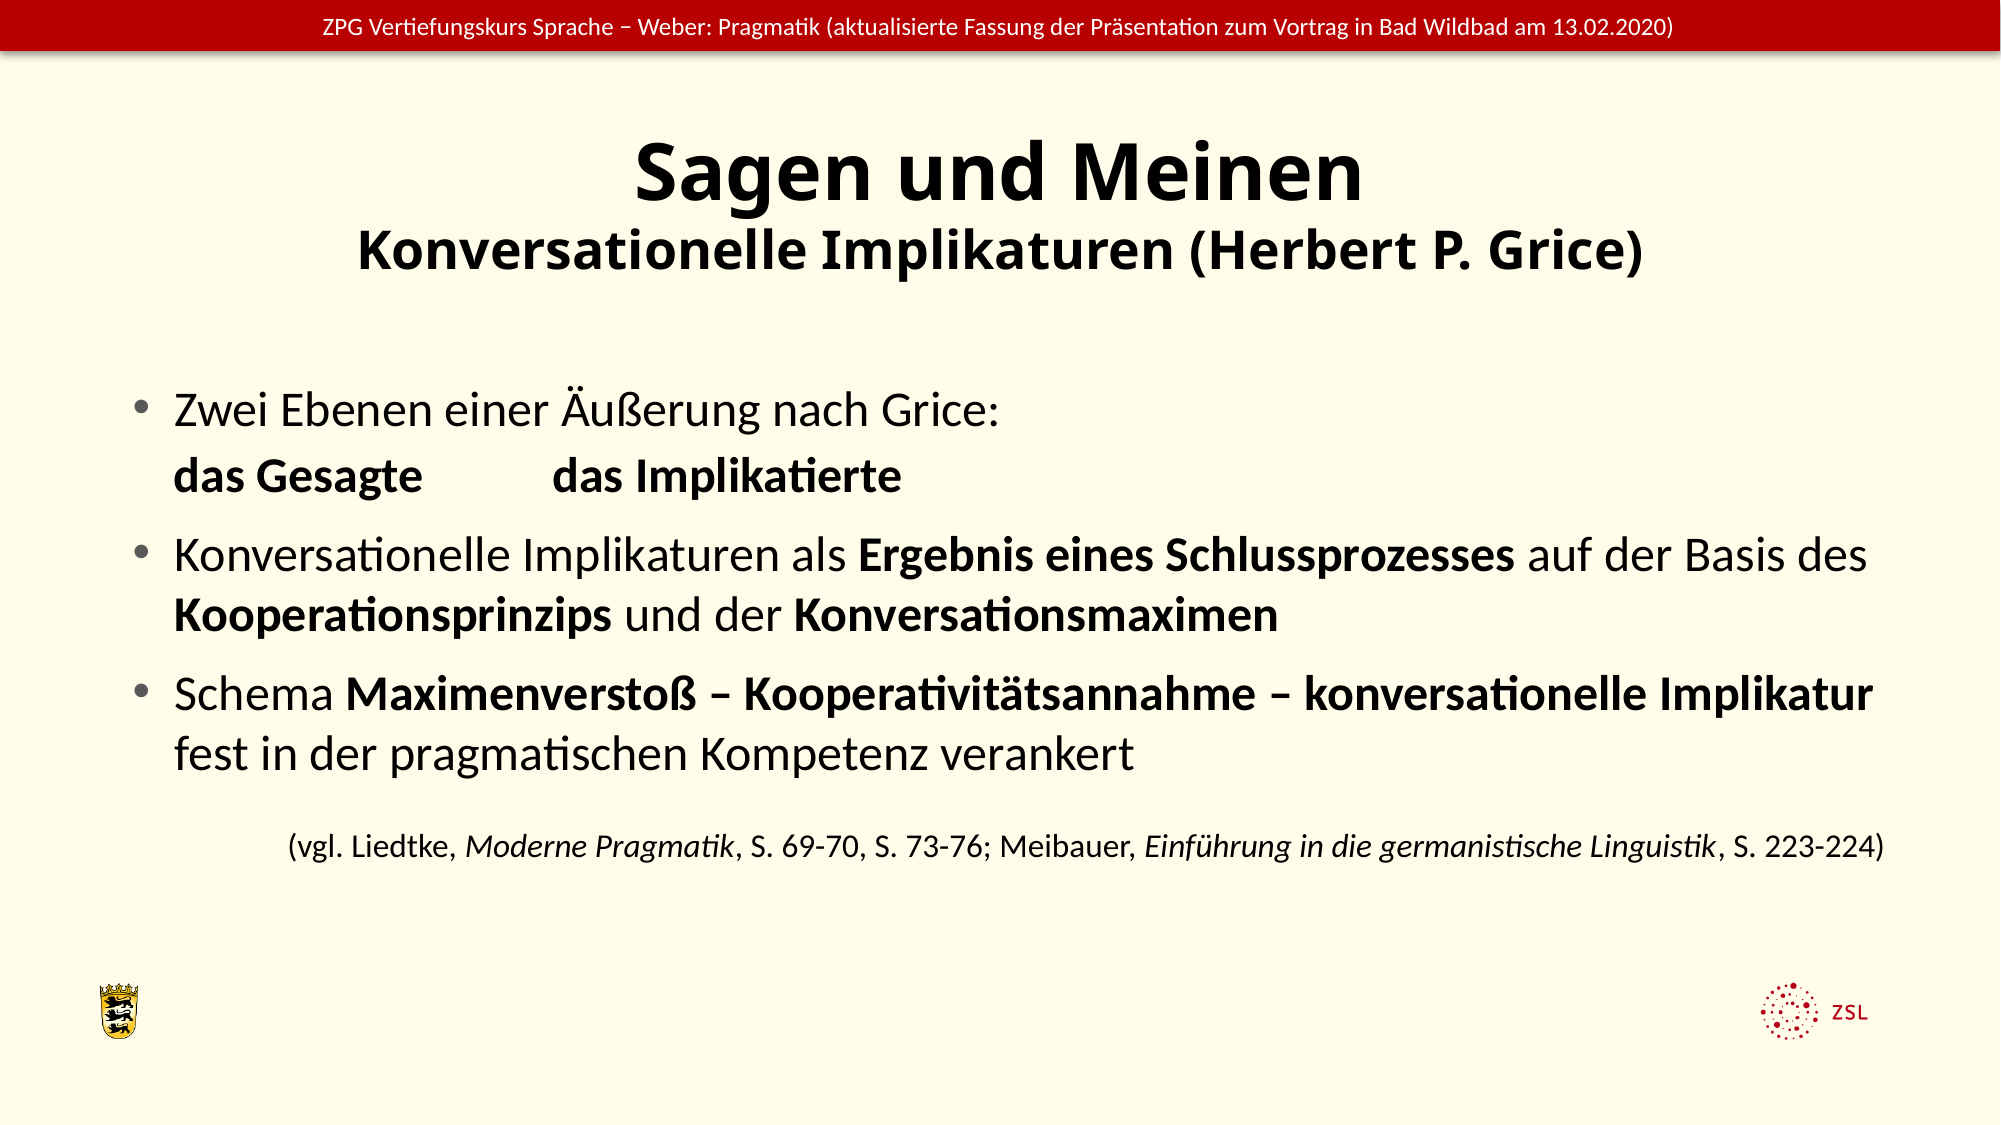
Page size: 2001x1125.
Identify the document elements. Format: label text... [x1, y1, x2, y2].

picture [1746, 968, 1882, 1054]
picture [98, 981, 140, 1041]
title Sagen und Meinen Konversationelle Implikaturen (Herbert P. Grice) [99, 113, 1900, 289]
list Zwei Ebenen einer Äußerung nach Grice: das Gesagte das Implikatierte Konversationelle Implikaturen als Ergebnis eines Schlussprozesses auf der Basis des Kooperationsprinzips und der Konversationsmaximen Schema Maximenverstoß – Kooperativitätsannahme – konversationelle Implikatur fest in der pragmatischen Kompetenz verankert (vgl. Liedtke, Moderne Pragmatik, S. 69-70, S. 73-76; Meibauer, Einführung in die germanistische Linguistik, S. 223-224) [99, 302, 1900, 965]
